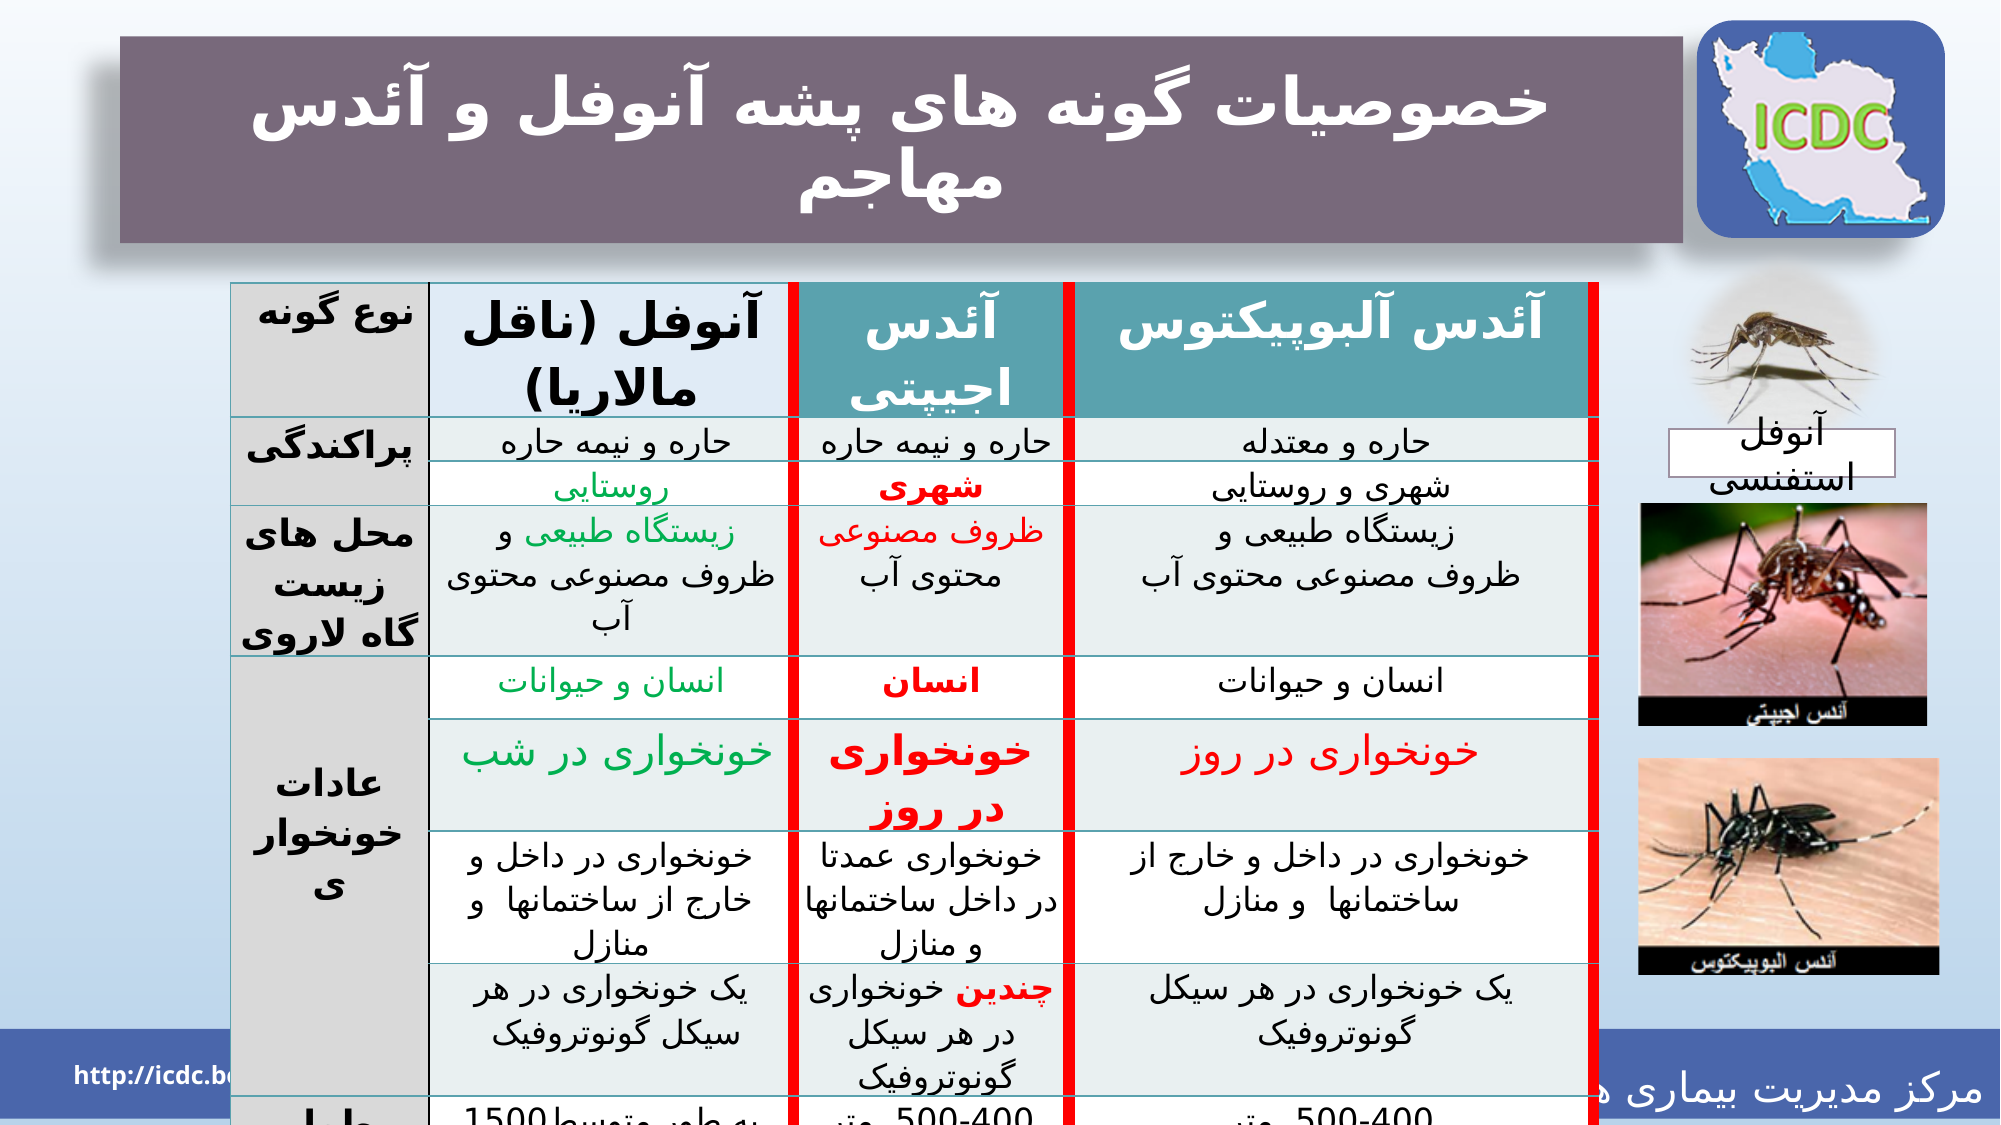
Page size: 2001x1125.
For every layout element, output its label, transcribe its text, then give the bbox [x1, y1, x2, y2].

table_cell انسان [799, 657, 1063, 718]
picture [1638, 503, 1928, 726]
table_cell انسان و حیوانات [430, 657, 788, 718]
table_cell طول پرواز [231, 1097, 428, 1125]
table_cell خونخواری در شب [430, 720, 788, 830]
table_cell خونخواری در روز [799, 720, 1063, 830]
table_cell یک خونخواری در هر سیکل گونوتروفیک [1075, 964, 1588, 1095]
table_header آئدس اجیپتی [799, 284, 1063, 416]
picture [1711, 32, 1931, 227]
table_cell 500-400 متر [799, 1097, 1063, 1125]
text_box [1669, 243, 1896, 478]
table_cell ظروف مصنوعی محتوی آب [799, 506, 1063, 655]
table_cell شهری و روستایی [1075, 462, 1588, 505]
table_cell خونخواری عمدتا در داخل ساختمانها و منازل [799, 832, 1063, 963]
table_cell محل های زیست گاه لاروی [231, 506, 428, 655]
table_cell عادات خونخواری [231, 657, 428, 1095]
table_cell حاره و نیمه حاره [799, 418, 1063, 460]
table_cell خونخواری در روز [1075, 720, 1588, 830]
table_cell روستایی [430, 462, 788, 505]
table_cell به طور متوسط1500 متر [430, 1097, 788, 1125]
table_cell یک خونخواری در هر سیکل گونوتروفیک [430, 964, 788, 1095]
table_cell خونخواری در داخل و خارج از ساختمانها و منازل [430, 832, 788, 963]
table_cell انسان و حیوانات [1075, 657, 1588, 718]
table_cell حاره و معتدله [1075, 418, 1588, 460]
table_cell حاره و نیمه حاره [430, 418, 788, 460]
table_header آئدس آلبوپیکتوس [1075, 284, 1588, 416]
table_cell زیستگاه طبیعی و ظروف مصنوعی محتوی آب [430, 506, 788, 655]
table_header آنوفل (ناقل مالاریا) [430, 284, 788, 416]
table_cell شهری [799, 462, 1063, 505]
table_cell پراکندگی [231, 418, 428, 505]
title خصوصیات گونه های پشه آنوفل و آئدس مهاجم [120, 36, 1684, 244]
table_header نوع گونه [231, 284, 428, 416]
table_cell زیستگاه طبیعی و ظروف مصنوعی محتوی آب [1075, 506, 1588, 655]
table_cell 500-400 متر [1075, 1097, 1588, 1125]
table_cell چندین خونخواری در هر سیکل گونوتروفیک [799, 964, 1063, 1095]
table_cell خونخواری در داخل و خارج از ساختمانها و منازل [1075, 832, 1588, 963]
picture [1638, 758, 1940, 975]
